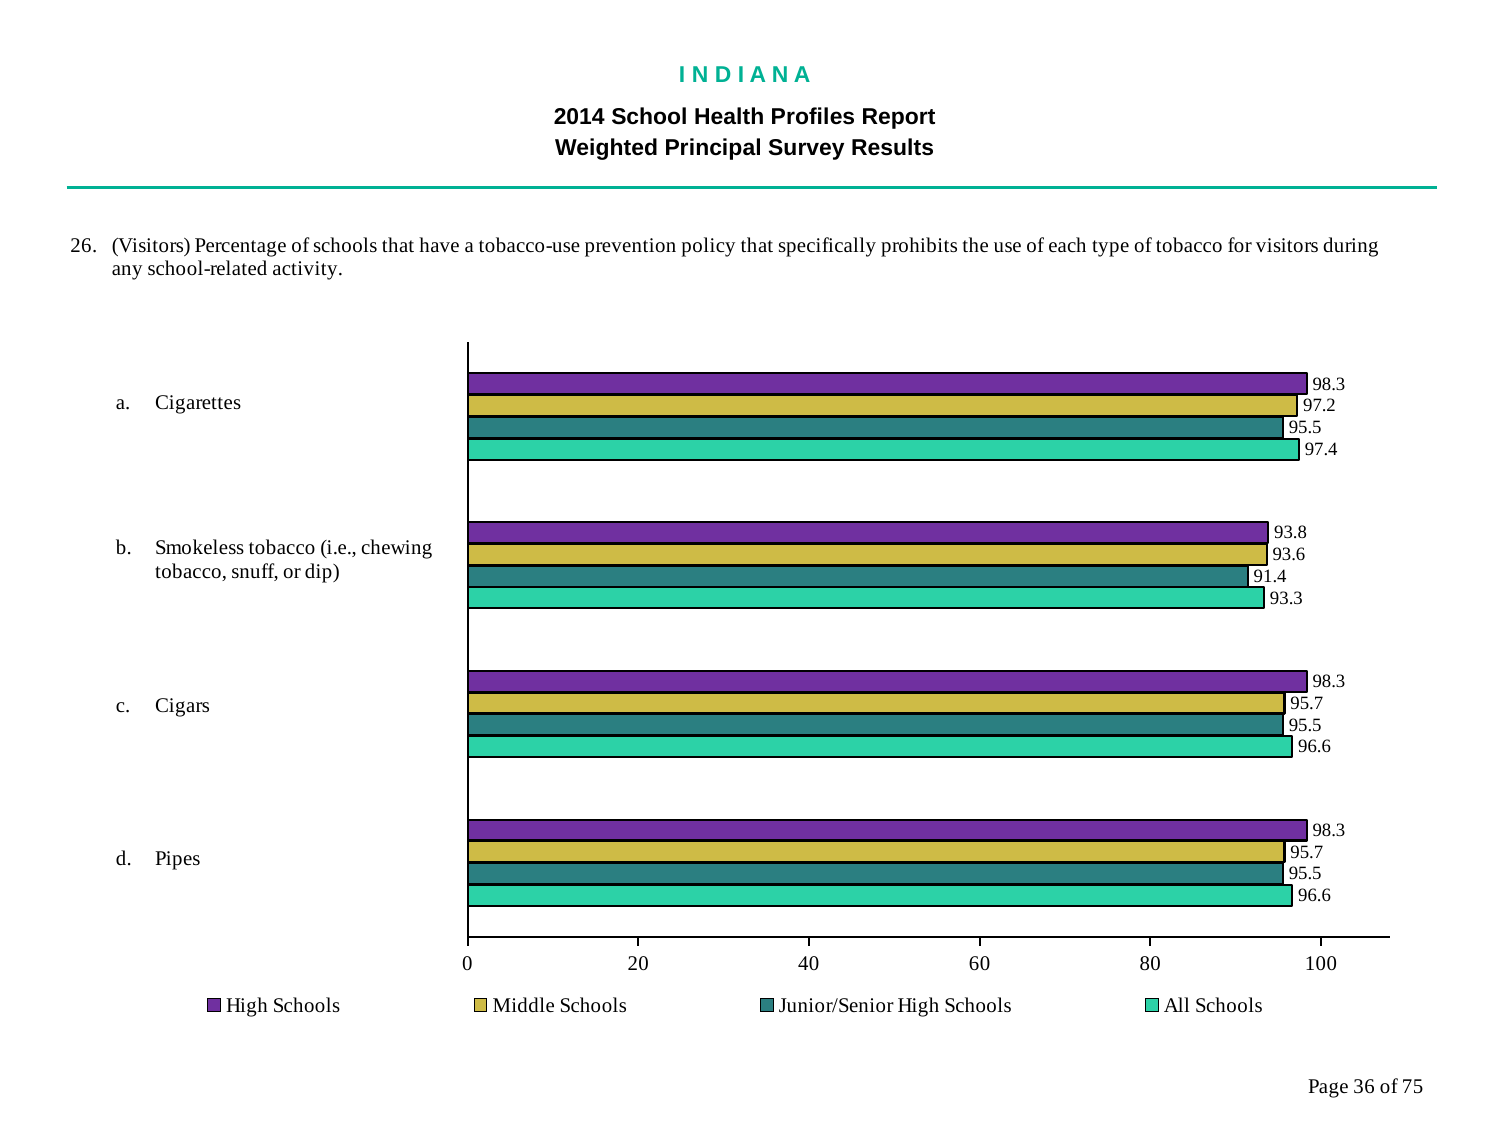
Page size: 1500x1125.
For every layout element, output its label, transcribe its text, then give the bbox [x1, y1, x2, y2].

chart [41, 208, 1449, 1105]
text_box 2014 School Health Profiles Report [41, 93, 1448, 125]
text_box I N D I A N A [41, 52, 1448, 93]
text_box Weighted Principal Survey Results [41, 125, 1448, 168]
